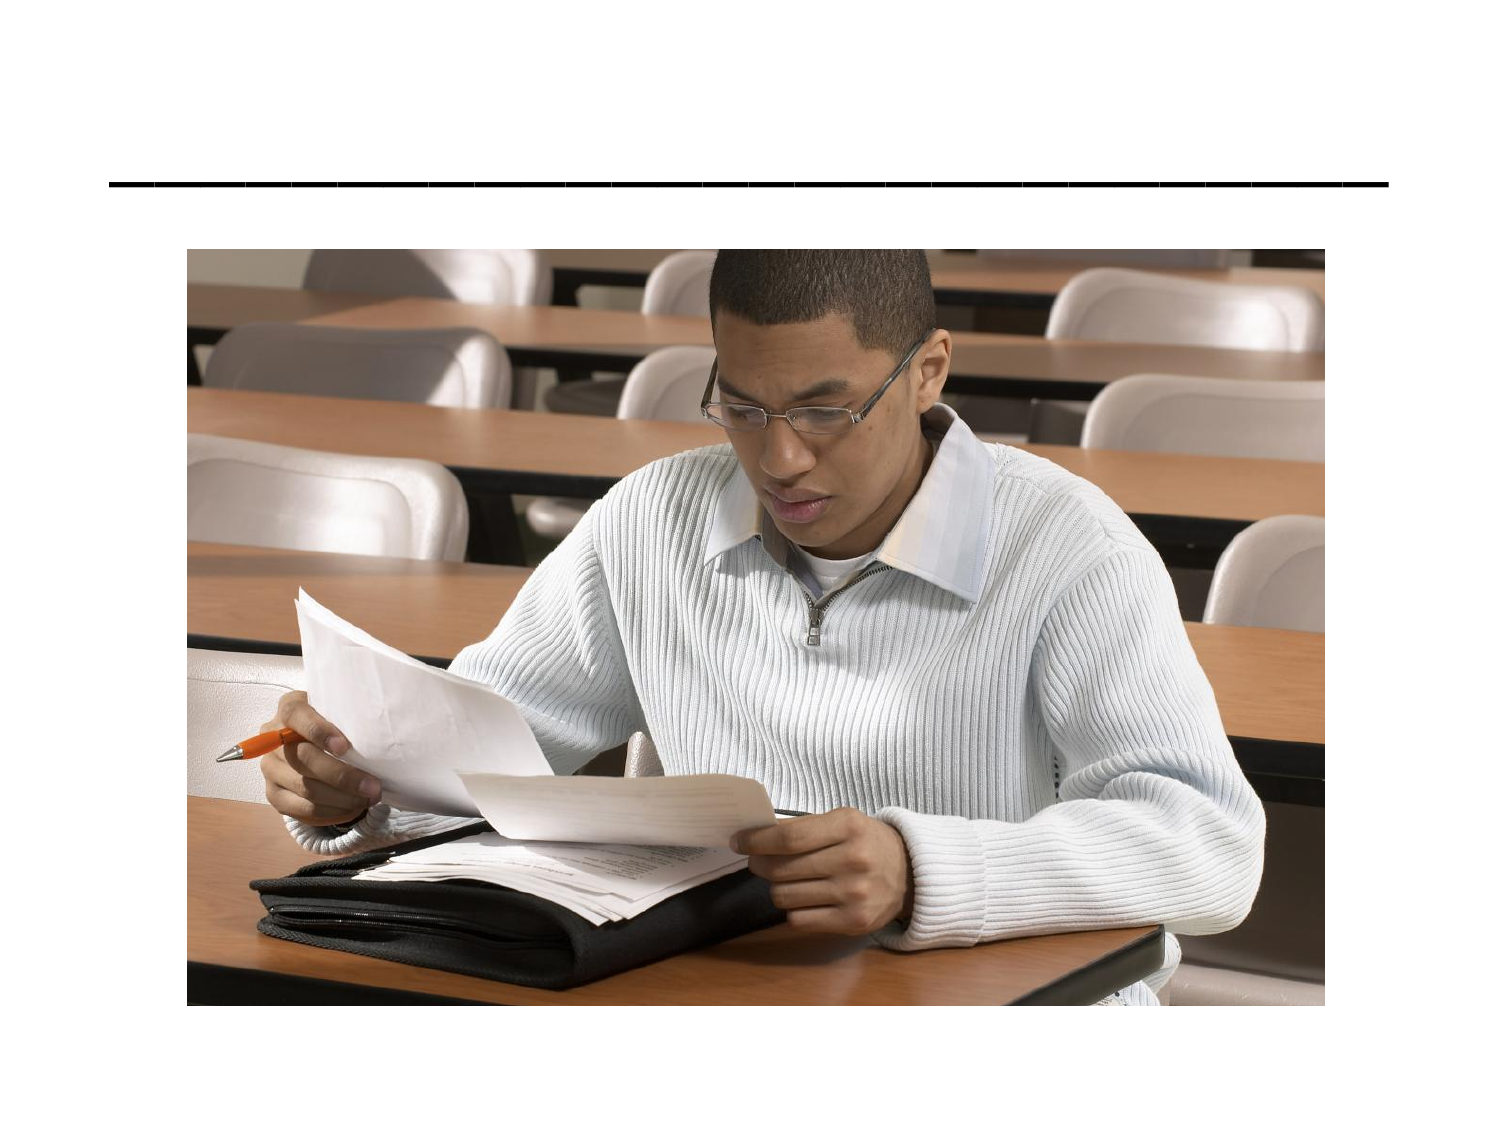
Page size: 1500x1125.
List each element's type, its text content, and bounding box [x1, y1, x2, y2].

picture [187, 249, 1326, 1006]
title ____________________________ [75, 45, 1425, 233]
